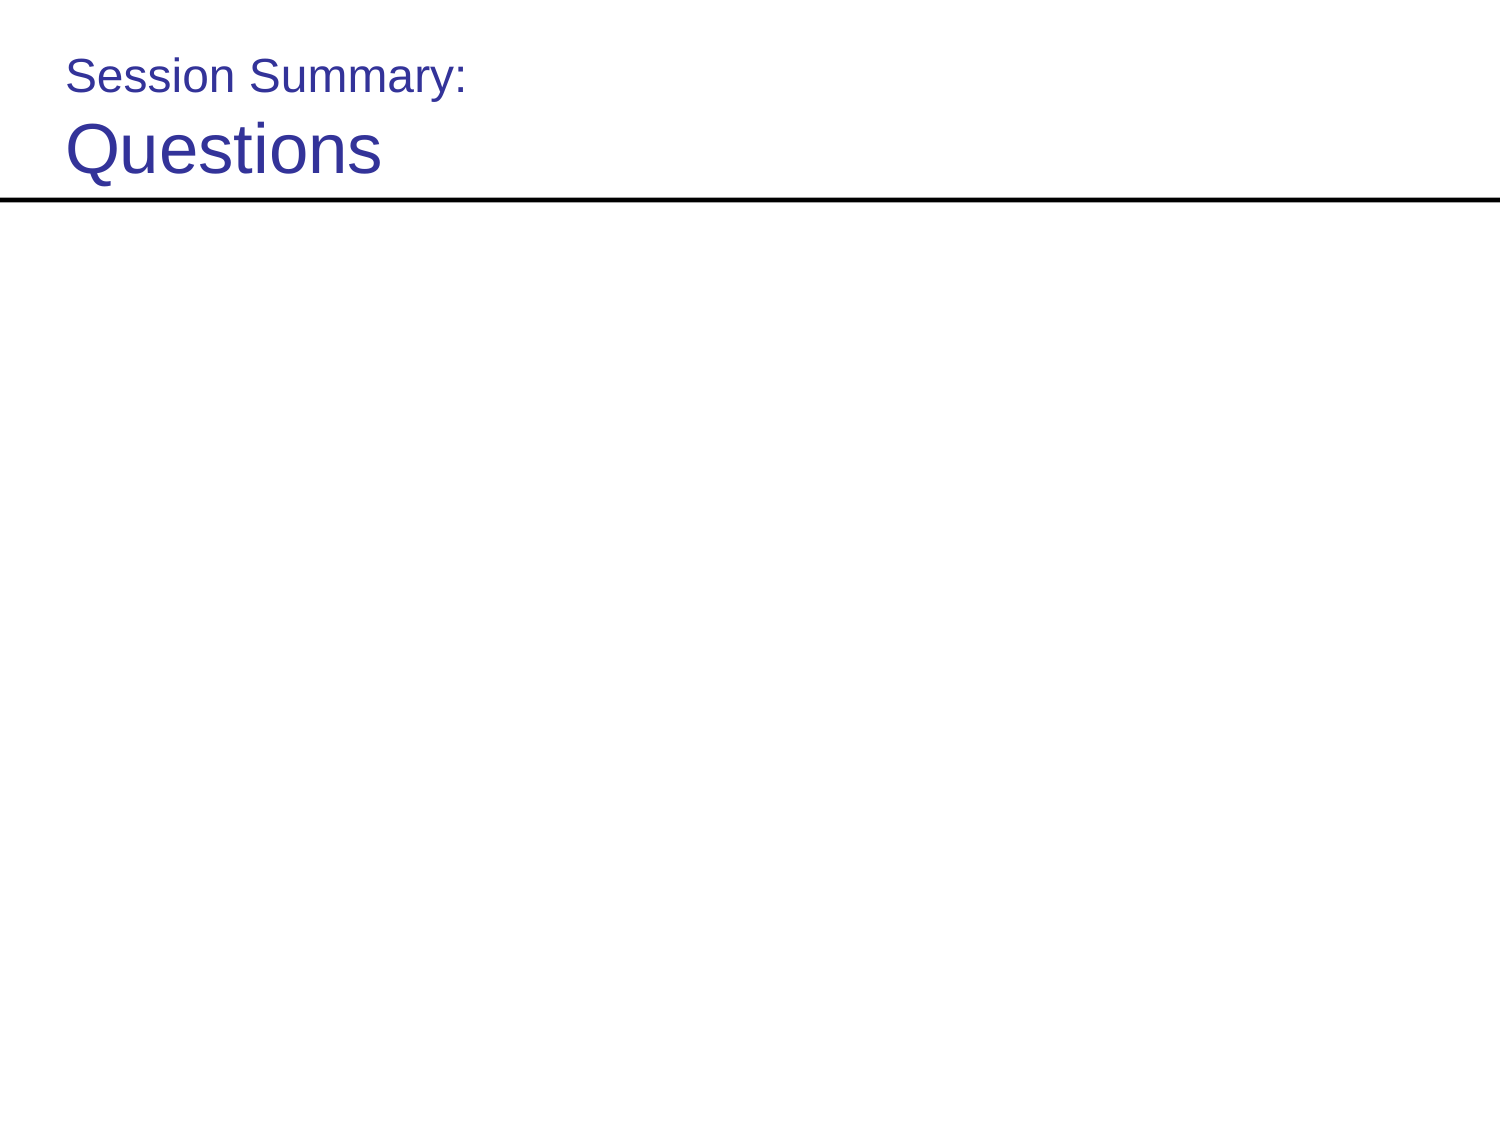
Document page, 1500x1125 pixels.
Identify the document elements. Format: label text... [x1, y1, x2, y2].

title Session Summary: Questions [49, 62, 1401, 171]
